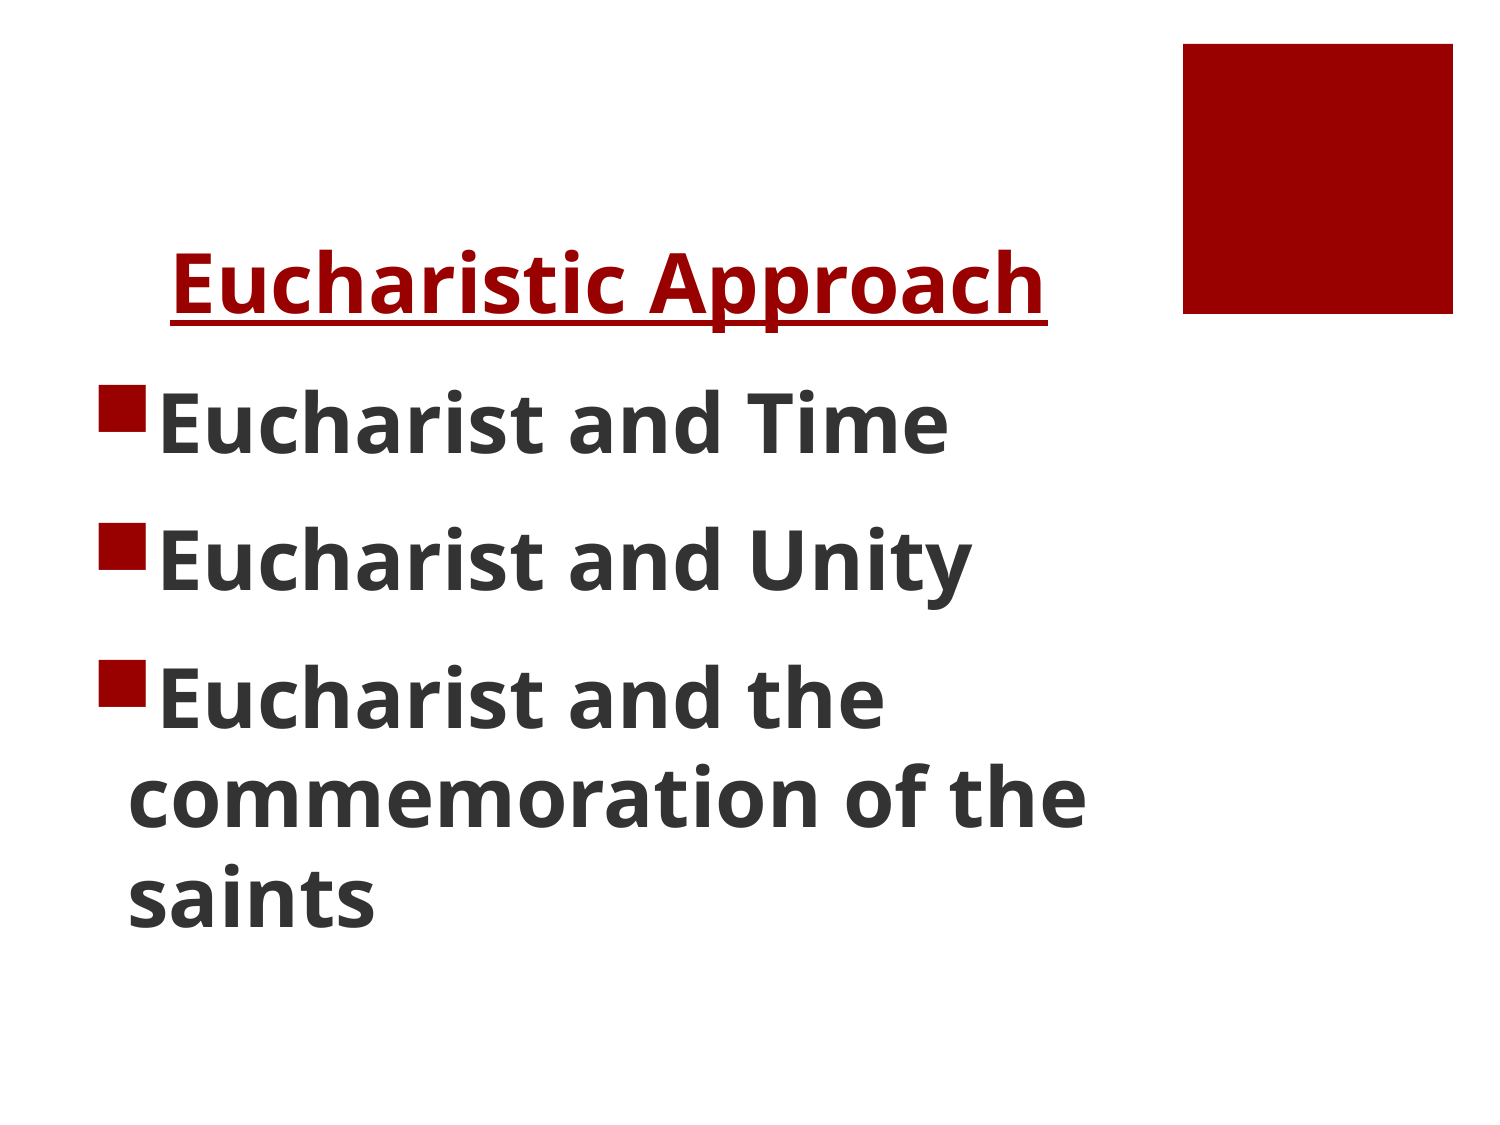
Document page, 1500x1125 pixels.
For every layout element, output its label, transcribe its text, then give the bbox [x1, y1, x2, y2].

title Eucharistic Approach [75, 149, 1143, 338]
list Eucharist and Time Eucharist and Unity Eucharist and the commemoration of the saints [75, 362, 1143, 1005]
